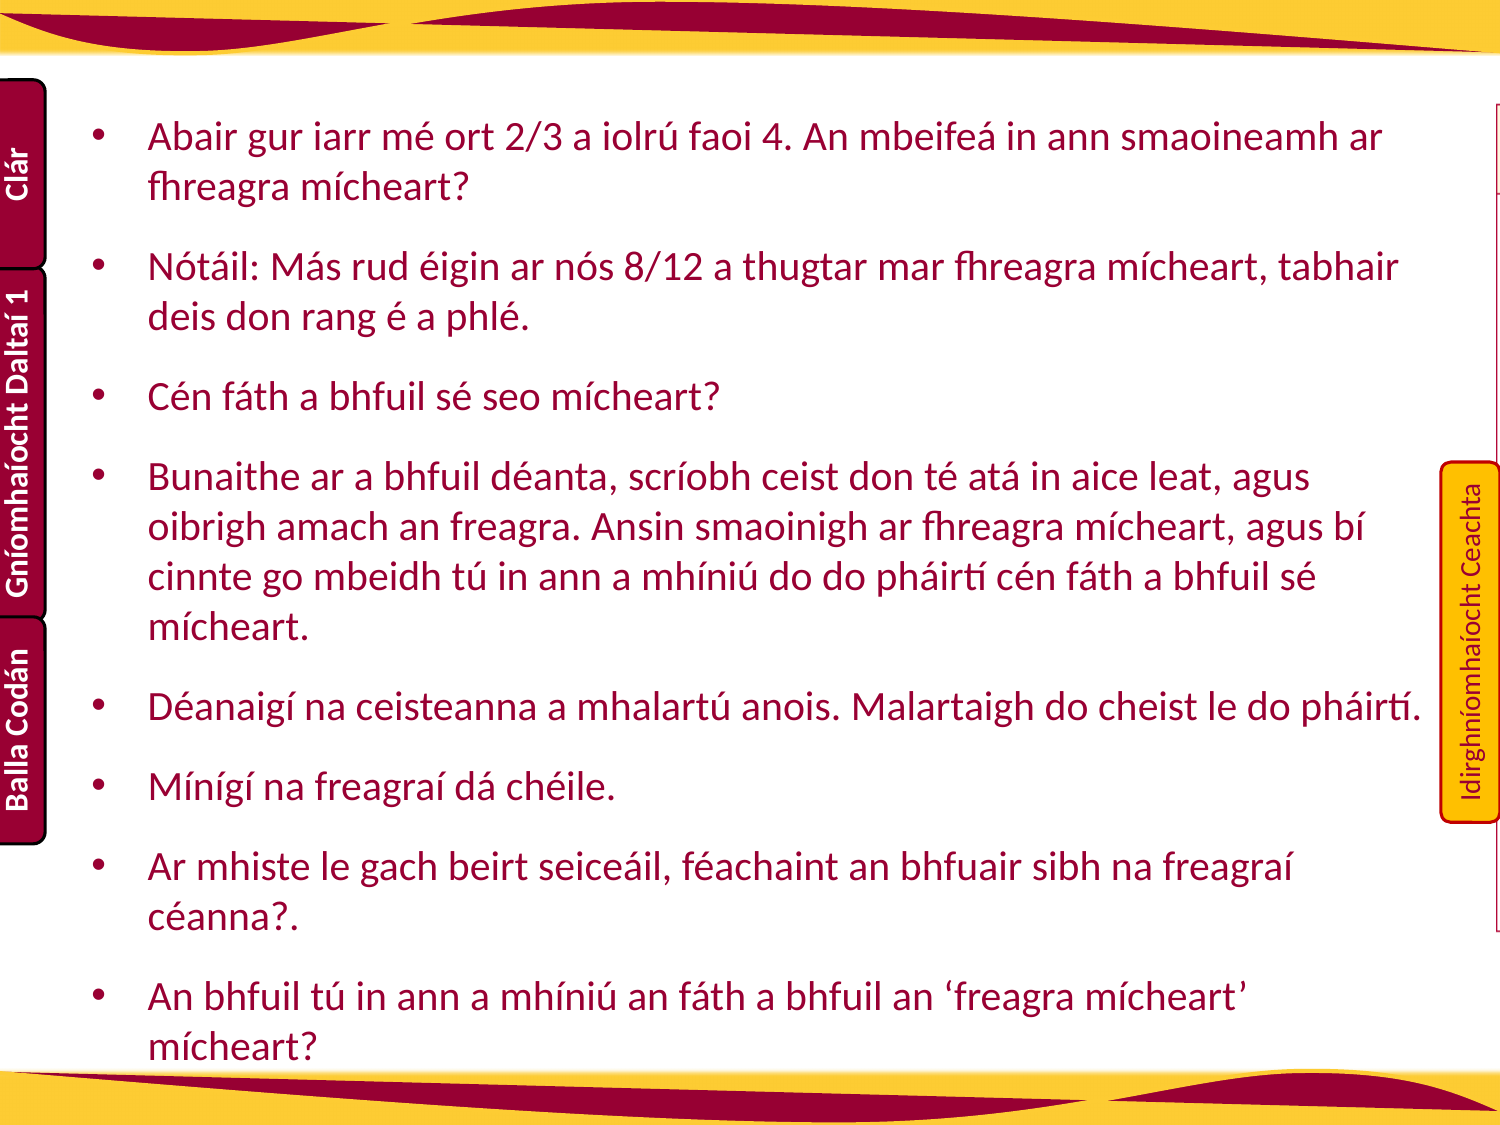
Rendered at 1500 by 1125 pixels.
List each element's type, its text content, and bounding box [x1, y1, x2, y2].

text_box Abair gur iarr mé ort 2/3 a iolrú faoi 4. An mbeifeá in ann smaoineamh ar fhreagra mícheart? Nótáil: Más rud éigin ar nós 8/12 a thugtar mar fhreagra mícheart, tabhair deis don rang é a phlé. Cén fáth a bhfuil sé seo mícheart? Bunaithe ar a bhfuil déanta, scríobh ceist don té atá in aice leat, agus oibrigh amach an freagra. Ansin smaoinigh ar fhreagra mícheart, agus bí cinnte go mbeidh tú in ann a mhíniú do do pháirtí cén fáth a bhfuil sé mícheart. Déanaigí na ceisteanna a mhalartú anois. Malartaigh do cheist le do pháirtí. Mínígí na freagraí dá chéile. Ar mhiste le gach beirt seiceáil, féachaint an bhfuair sibh na freagraí céanna?. An bhfuil tú in ann a mhíniú an fáth a bhfuil an ‘freagra mícheart’ mícheart? [76, 101, 1441, 1077]
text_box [1440, 101, 1500, 937]
